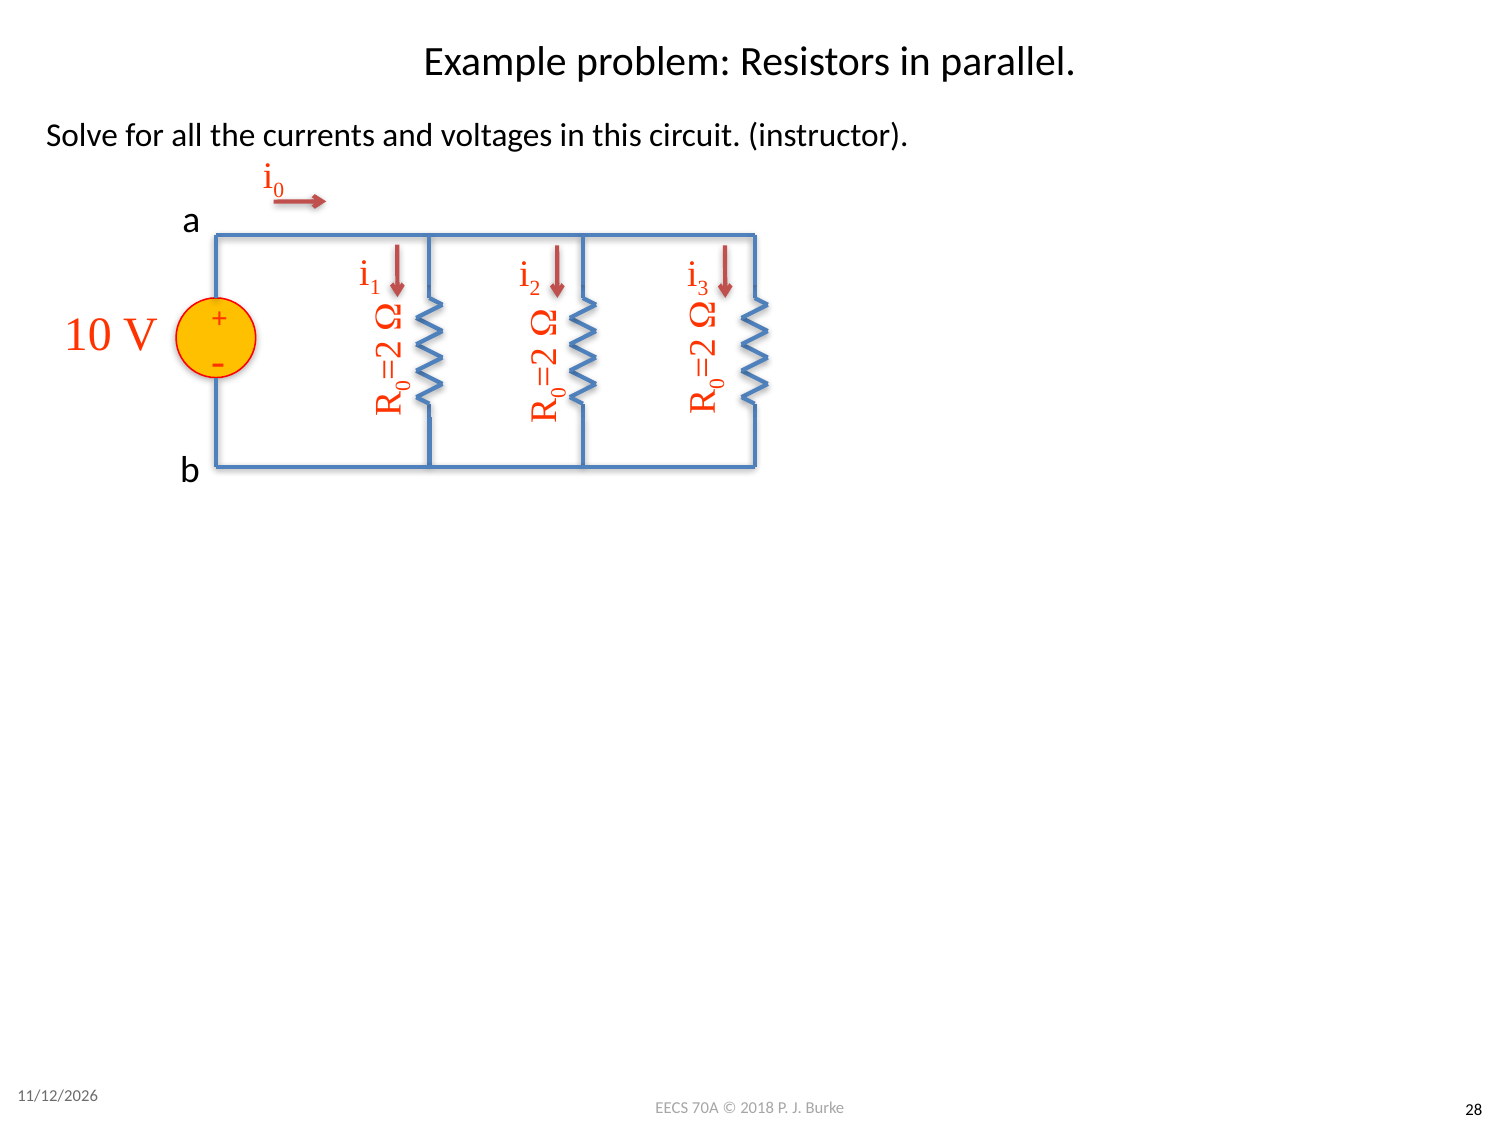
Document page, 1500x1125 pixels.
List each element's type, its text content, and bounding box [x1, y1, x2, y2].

text_box 10 V [45, 294, 177, 368]
text_box R0=2 W [350, 284, 410, 435]
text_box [415, 234, 443, 466]
text_box R0=2 W [505, 291, 564, 441]
text_box i2 [459, 244, 564, 314]
text_box [175, 302, 196, 374]
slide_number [2, 1065, 353, 1125]
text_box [569, 234, 597, 466]
text_box a [167, 187, 216, 248]
text_box b [165, 437, 215, 498]
text_box R0=2 W [664, 282, 736, 433]
title Example problem: Resistors in parallel. [75, 0, 1425, 118]
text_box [741, 234, 768, 468]
text_box i3 [627, 245, 736, 314]
text_box [236, 302, 257, 373]
text_box - [196, 333, 236, 385]
text_box Solve for all the currents and voltages in this circuit. (instructor). [31, 105, 925, 161]
text_box + [196, 291, 236, 333]
text_box i0 [203, 137, 344, 216]
text_box i1 [299, 244, 410, 313]
